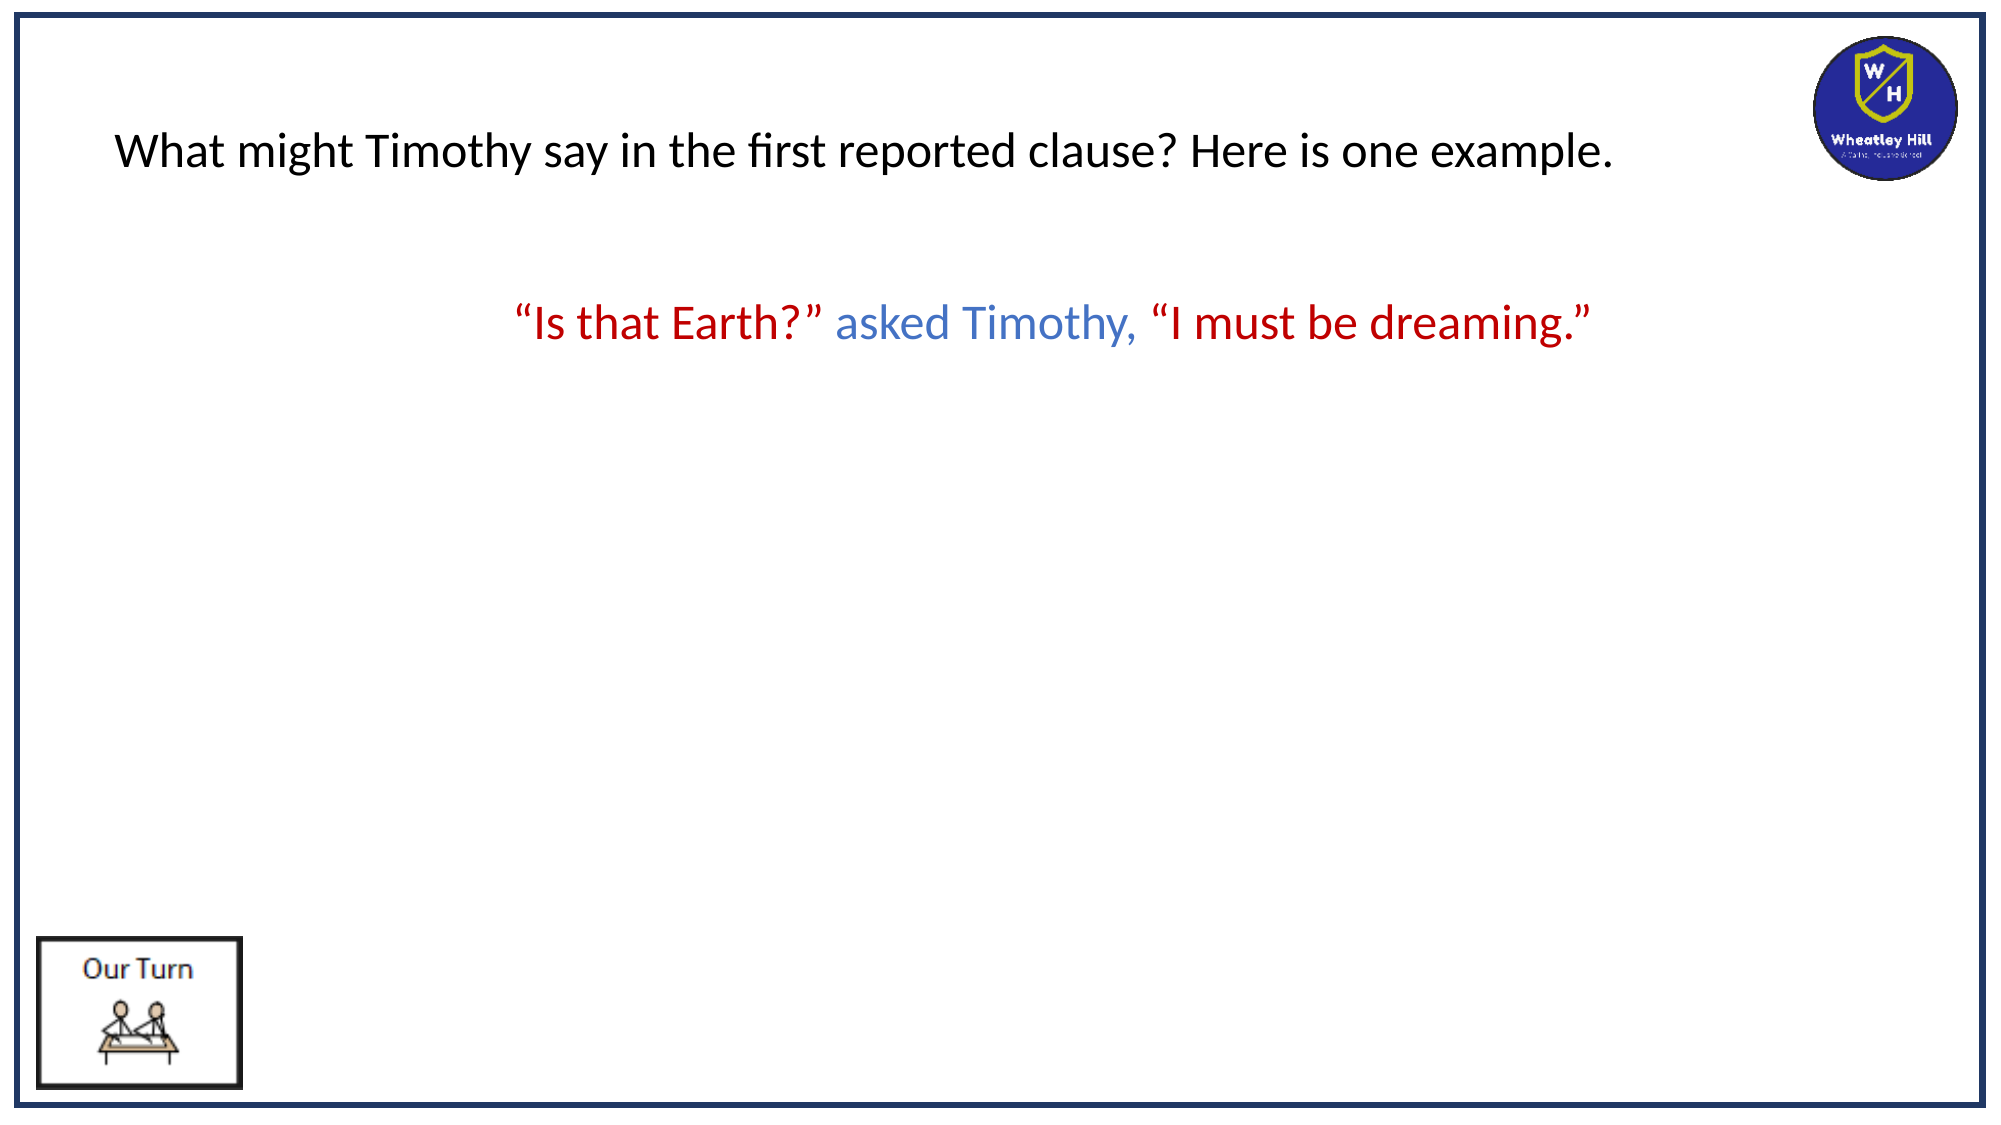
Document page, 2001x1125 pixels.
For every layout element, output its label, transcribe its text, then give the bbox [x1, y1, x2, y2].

text_box What might Timothy say in the first reported clause? Here is one example. [99, 110, 1630, 186]
picture [36, 936, 243, 1090]
picture [1813, 36, 1958, 181]
text_box “Is that Earth?” asked Timothy, “I must be dreaming.” [497, 281, 1748, 357]
text_box [16, 14, 1983, 1106]
